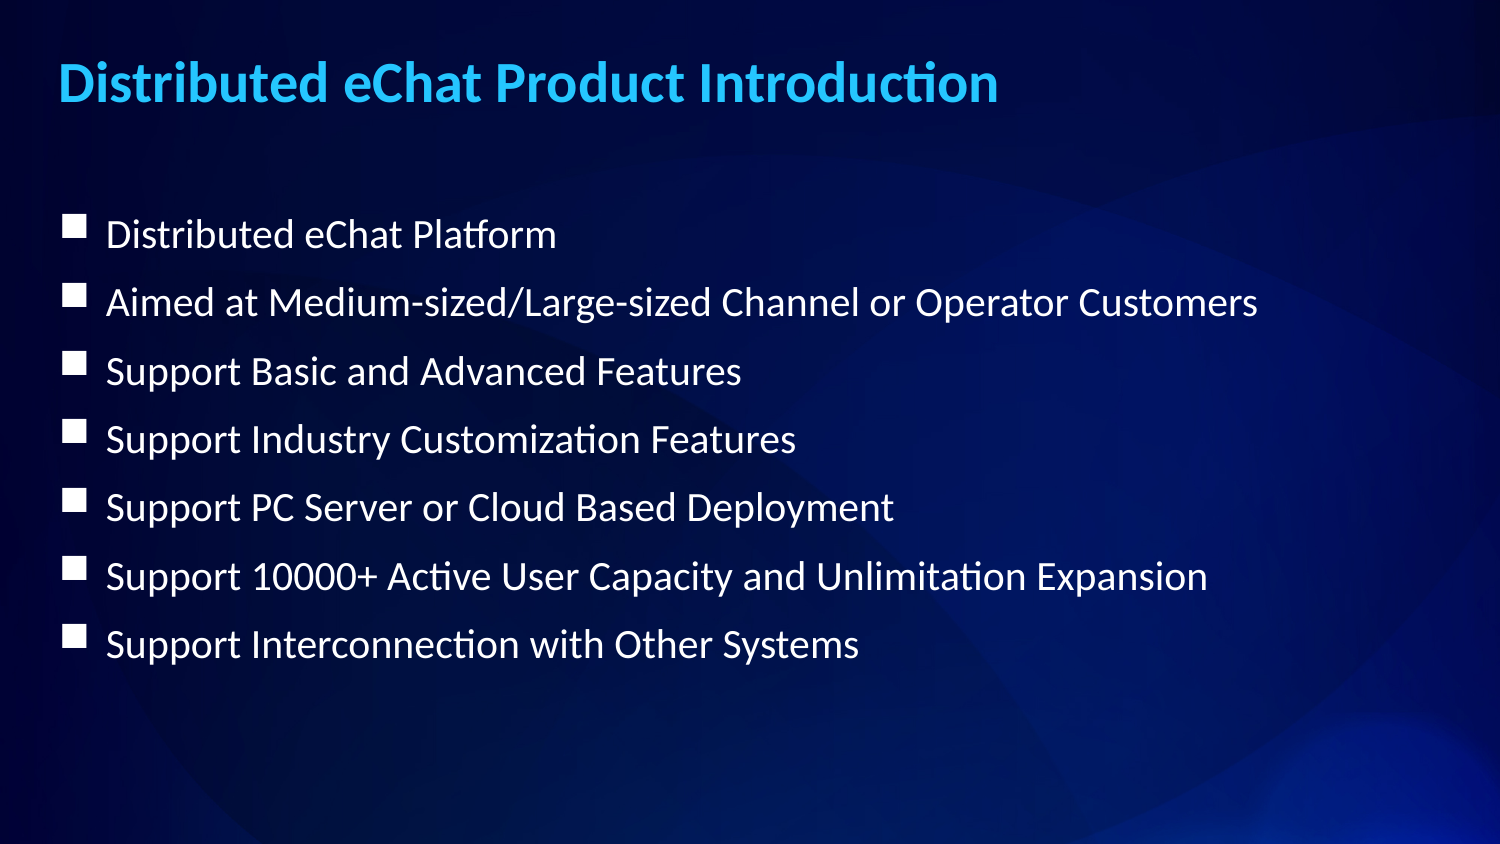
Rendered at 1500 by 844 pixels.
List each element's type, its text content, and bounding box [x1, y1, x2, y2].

list Distributed eChat Platform Aimed at Medium-sized/Large-sized Channel or Operator Customers Support Basic and Advanced Features Support Industry Customization Features Support PC Server or Cloud Based Deployment Support 10000+ Active User Capacity and Unlimitation Expansion Support Interconnection with Other Systems [58, 196, 1452, 721]
picture [0, 0, 1500, 844]
text_box Distributed eChat Product Introduction [58, 44, 1236, 153]
